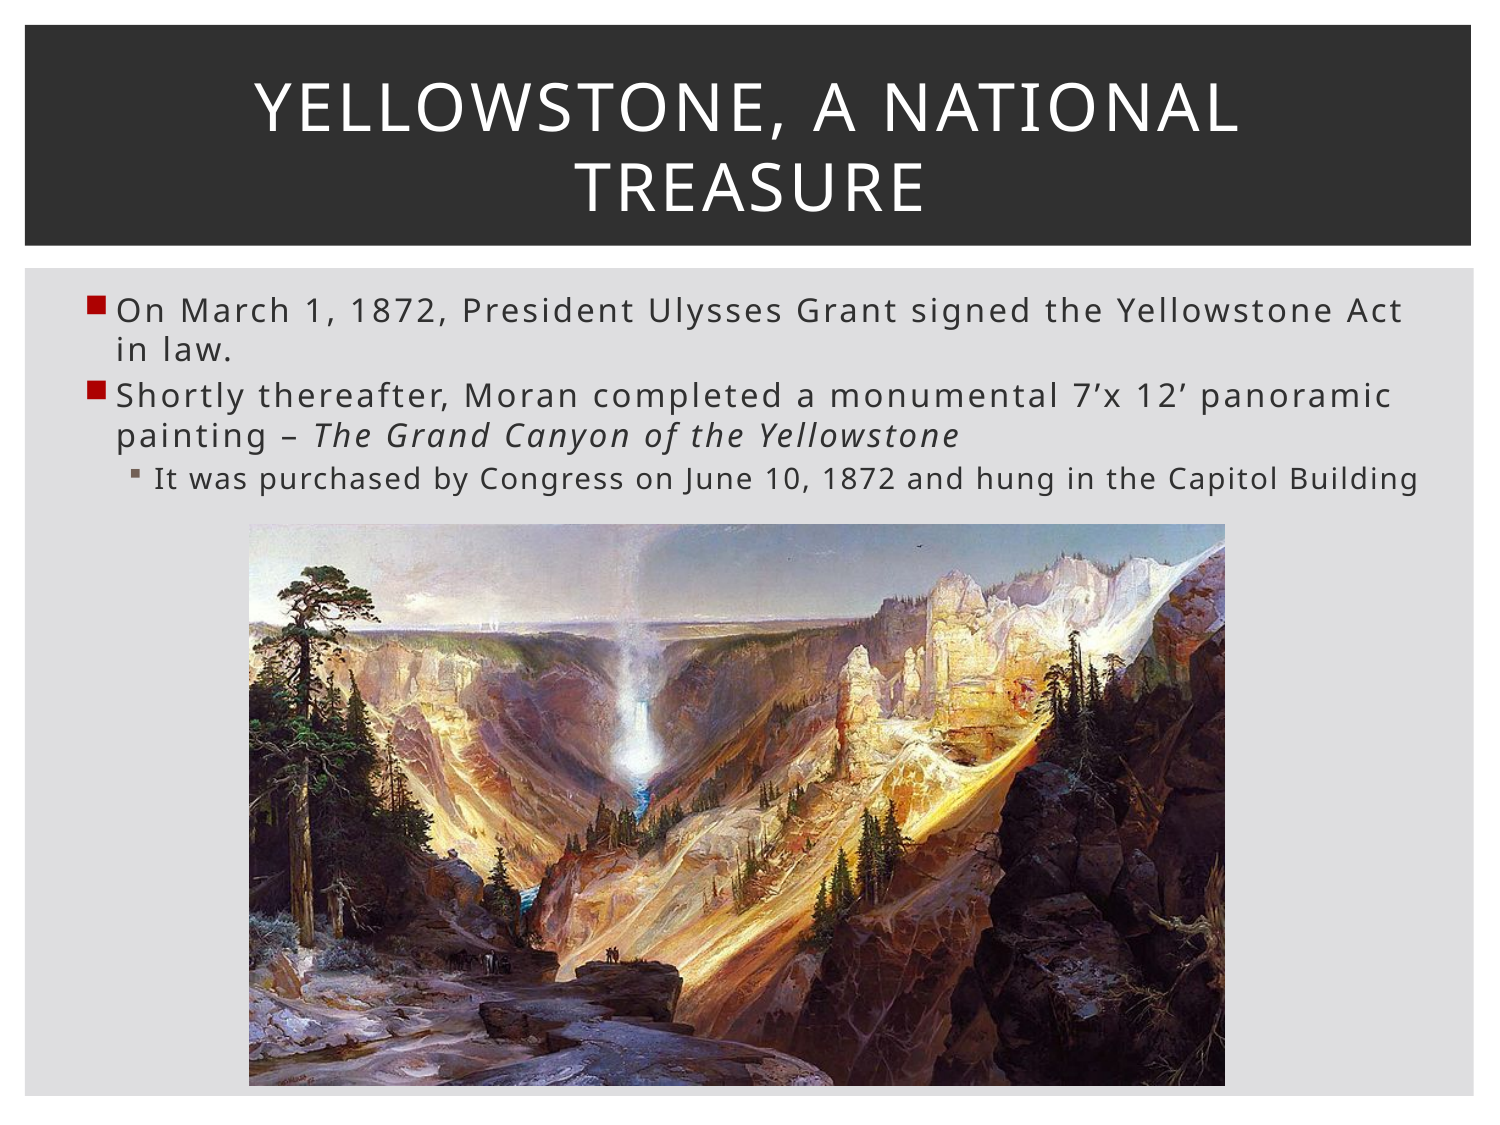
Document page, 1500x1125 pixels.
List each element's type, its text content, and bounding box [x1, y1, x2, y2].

picture [249, 524, 1226, 1086]
title Yellowstone, A NATIONAL TREASURE [62, 58, 1438, 232]
list On March 1, 1872, President Ulysses Grant signed the Yellowstone Act in law. Shortly thereafter, Moran completed a monumental 7’x 12’ panoramic painting – The Grand Canyon of the Yellowstone It was purchased by Congress on June 10, 1872 and hung in the Capitol Building [62, 281, 1442, 538]
